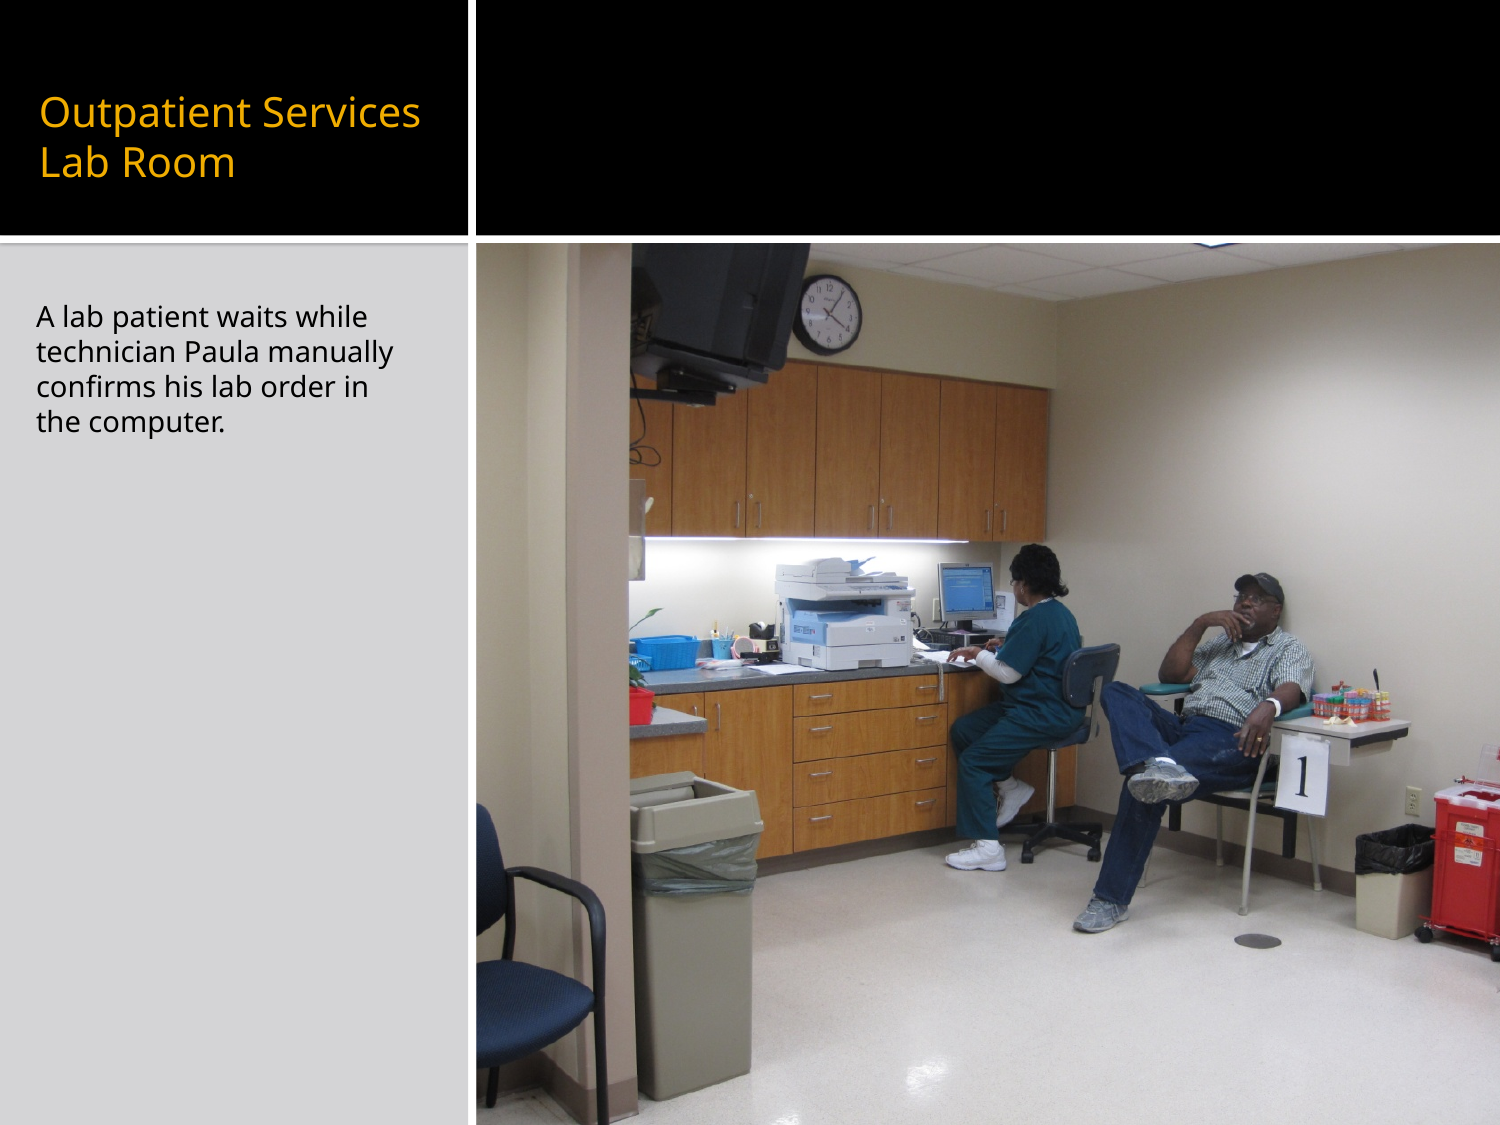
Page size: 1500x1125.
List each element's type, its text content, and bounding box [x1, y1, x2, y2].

list A lab patient waits while technician Paula manually confirms his lab order in the computer. [26, 283, 432, 1034]
title Outpatient Services Lab Room [26, 25, 442, 186]
picture [476, 243, 1500, 1125]
